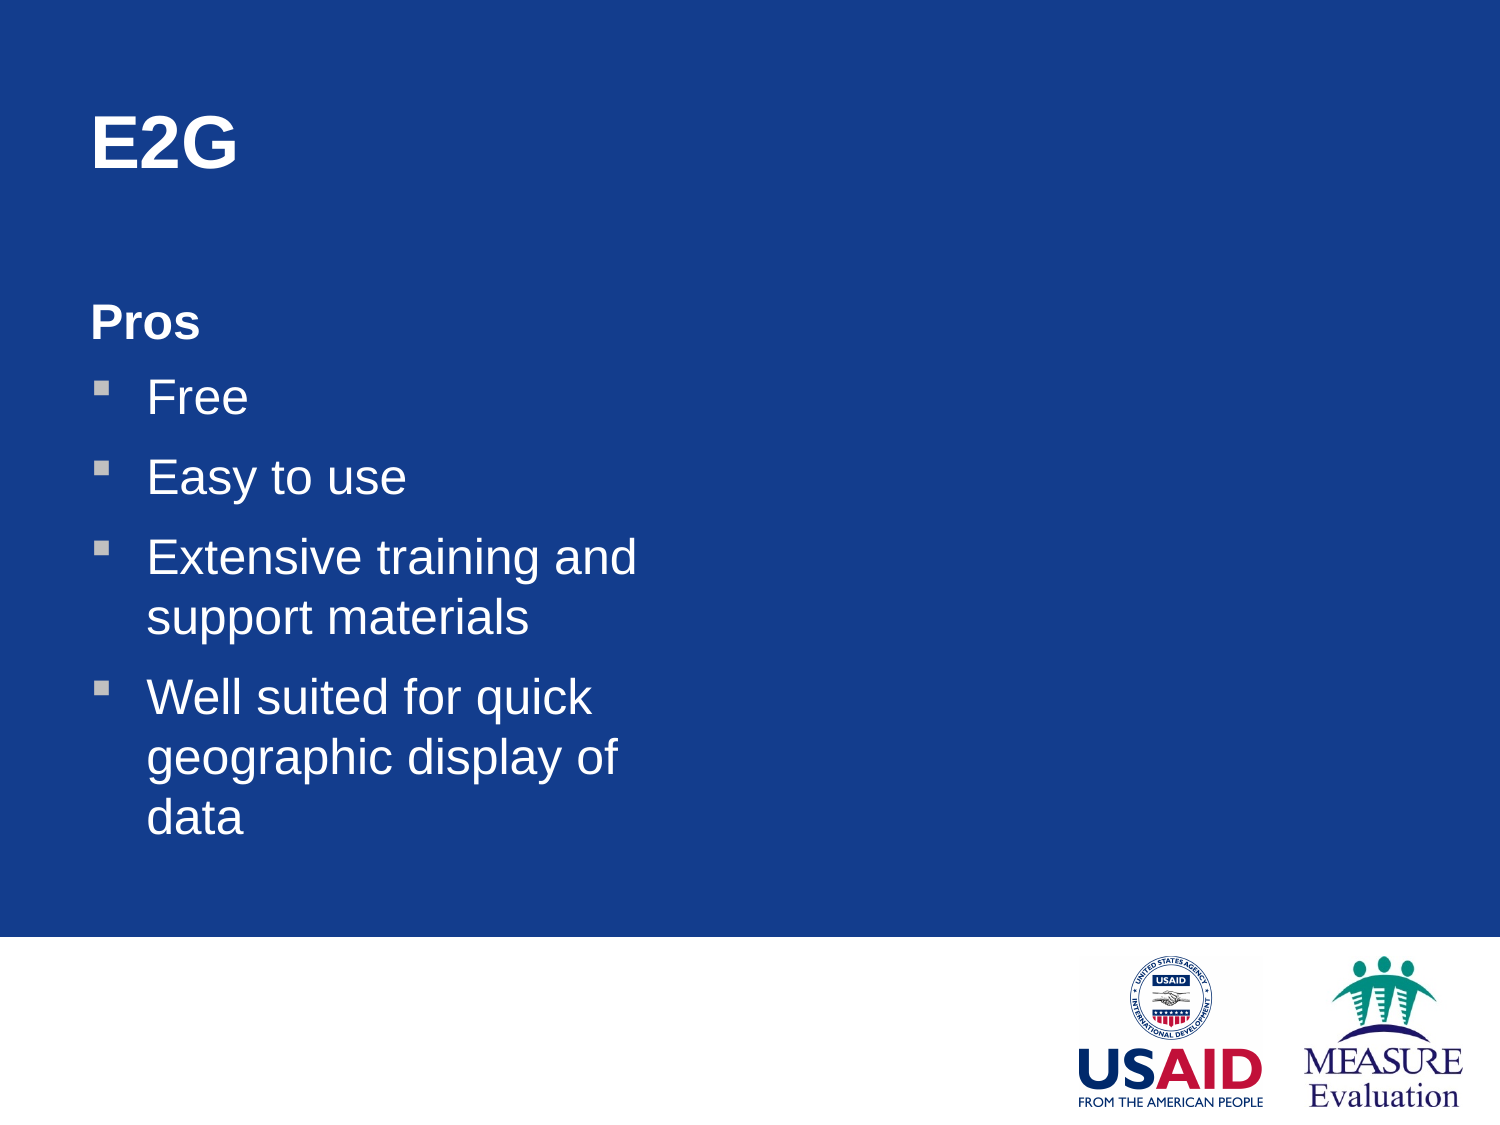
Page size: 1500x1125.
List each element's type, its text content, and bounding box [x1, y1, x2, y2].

title E2G [74, 44, 1426, 233]
list Free Easy to use Extensive training and support materials Well suited for quick geographic display of data [74, 356, 738, 1006]
picture [1079, 956, 1263, 1107]
list Pros [74, 251, 738, 356]
picture [1304, 956, 1463, 1107]
